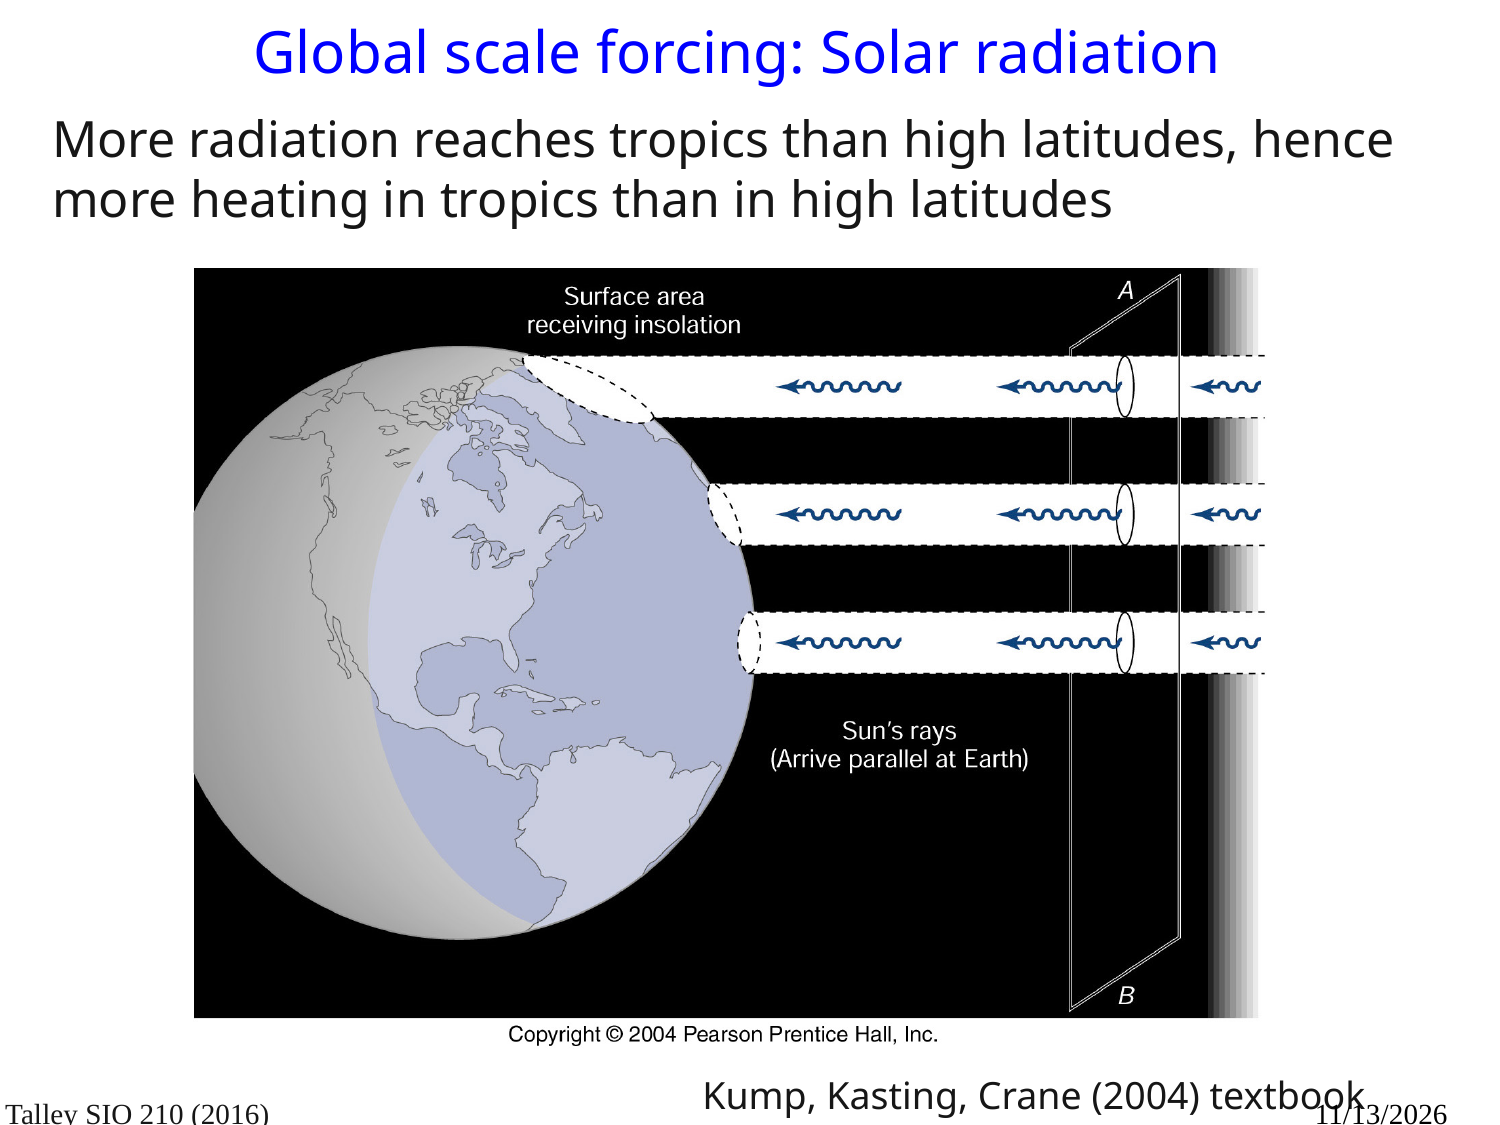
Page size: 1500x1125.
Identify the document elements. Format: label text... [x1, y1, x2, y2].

text_box Kump, Kasting, Crane (2004) textbook [687, 1064, 1500, 1124]
picture [187, 262, 1273, 1051]
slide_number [1299, 1087, 1500, 1125]
title Global scale forcing: Solar radiation [99, 0, 1376, 99]
text_box More radiation reaches tropics than high latitudes, hence more heating in tropics than in high latitudes [37, 99, 1413, 235]
footer Talley SIO 210 (2016) [0, 1087, 376, 1125]
